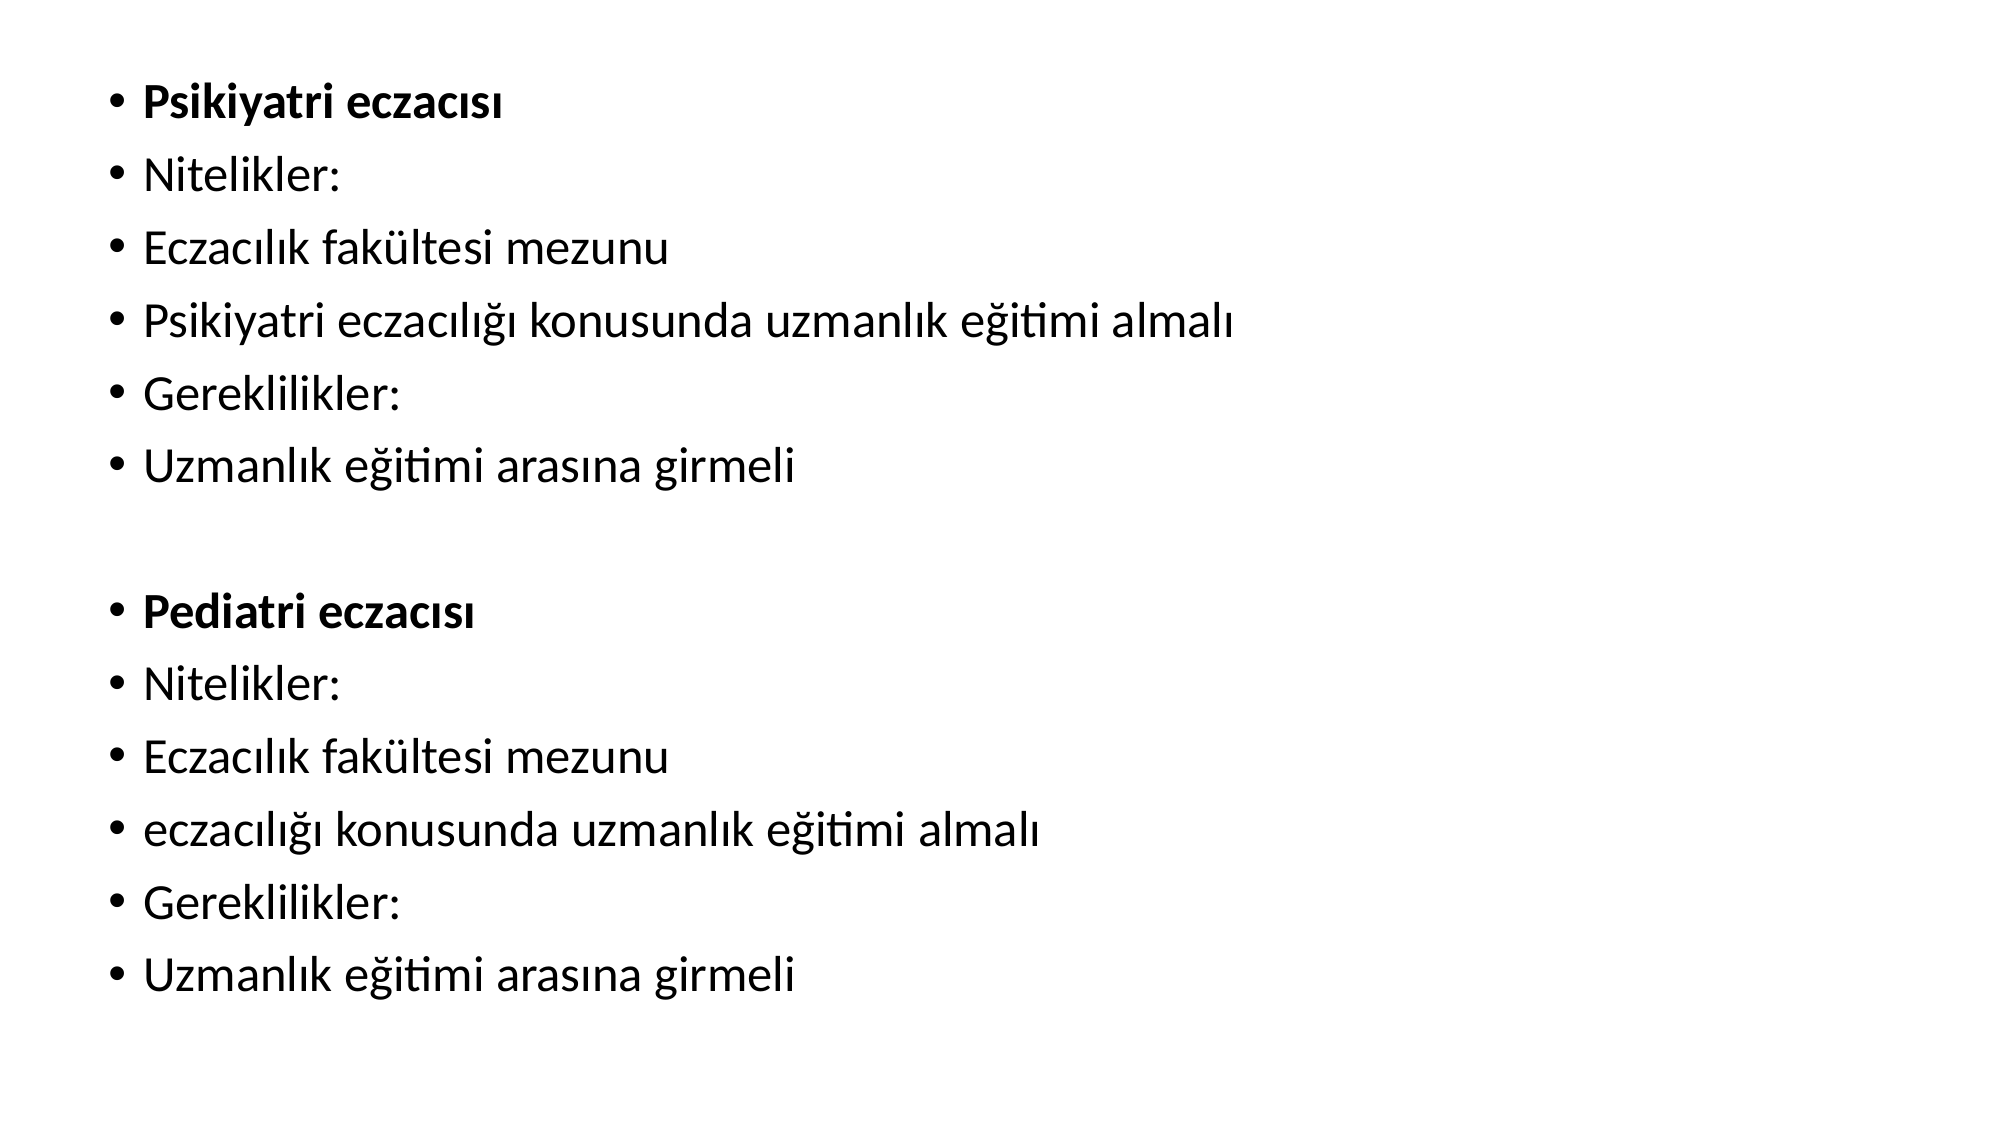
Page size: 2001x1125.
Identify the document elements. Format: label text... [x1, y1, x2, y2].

list Psikiyatri eczacısı Nitelikler: Eczacılık fakültesi mezunu Psikiyatri eczacılığı konusunda uzmanlık eğitimi almalı Gereklilikler: Uzmanlık eğitimi arasına girmeli Pediatri eczacısı Nitelikler: Eczacılık fakültesi mezunu eczacılığı konusunda uzmanlık eğitimi almalı Gereklilikler: Uzmanlık eğitimi arasına girmeli [93, 67, 1863, 1014]
